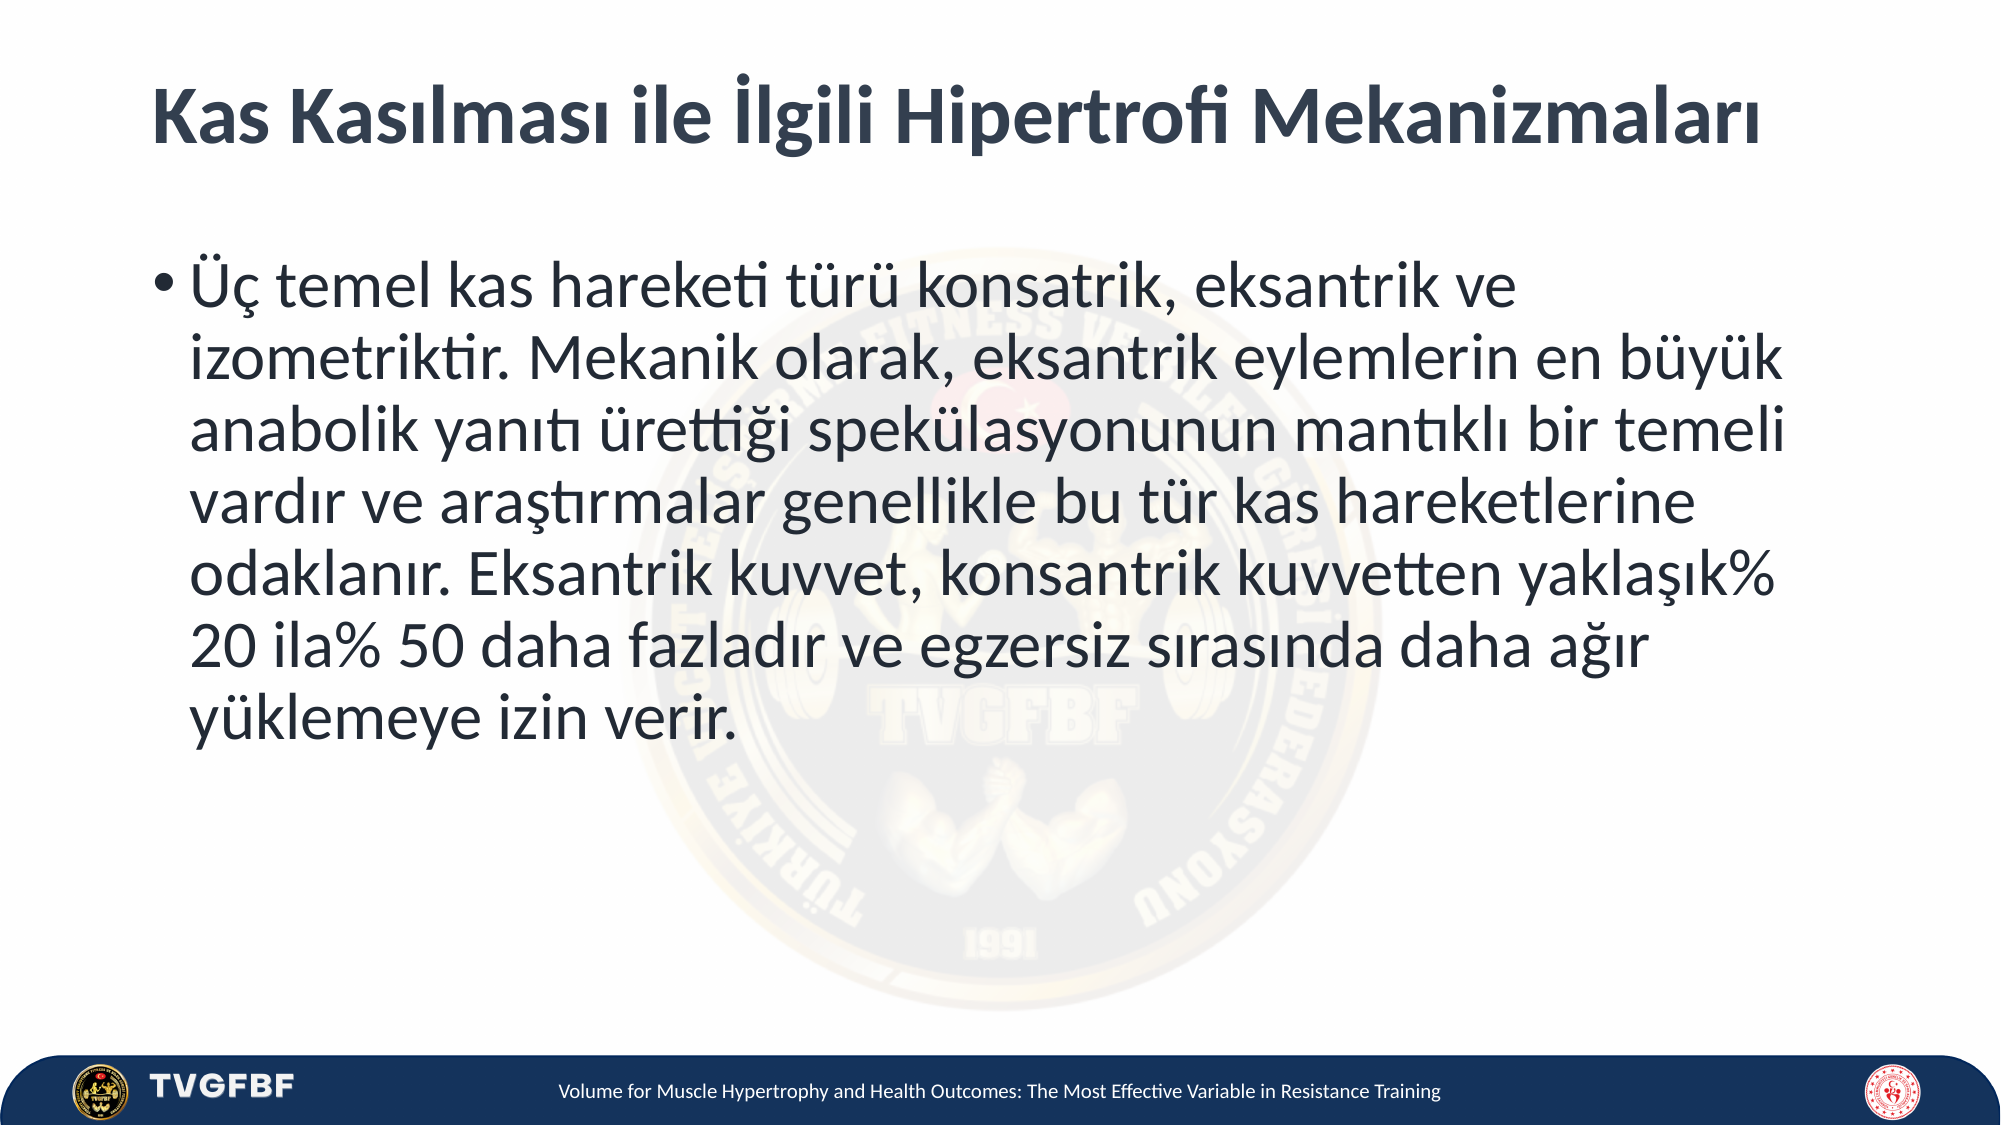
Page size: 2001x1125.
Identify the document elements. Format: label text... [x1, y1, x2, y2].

list Üç temel kas hareketi türü konsatrik, eksantrik ve izometriktir. Mekanik olarak, eksantrik eylemlerin en büyük anabolik yanıtı ürettiği spekülasyonunun mantıklı bir temeli vardır ve araştırmalar genellikle bu tür kas hareketlerine odaklanır. Eksantrik kuvvet, konsantrik kuvvetten yaklaşık% 20 ila% 50 daha fazladır ve egzersiz sırasında daha ağır yüklemeye izin verir. [137, 242, 1863, 1014]
picture [0, 0, 2001, 1125]
text_box Kas Kasılması ile İlgili Hipertrofi Mekanizmaları [137, 8, 1863, 226]
text_box Volume for Muscle Hypertrophy and Health Outcomes: The Most Effective Variable in Resistance Training [500, 1070, 1500, 1111]
